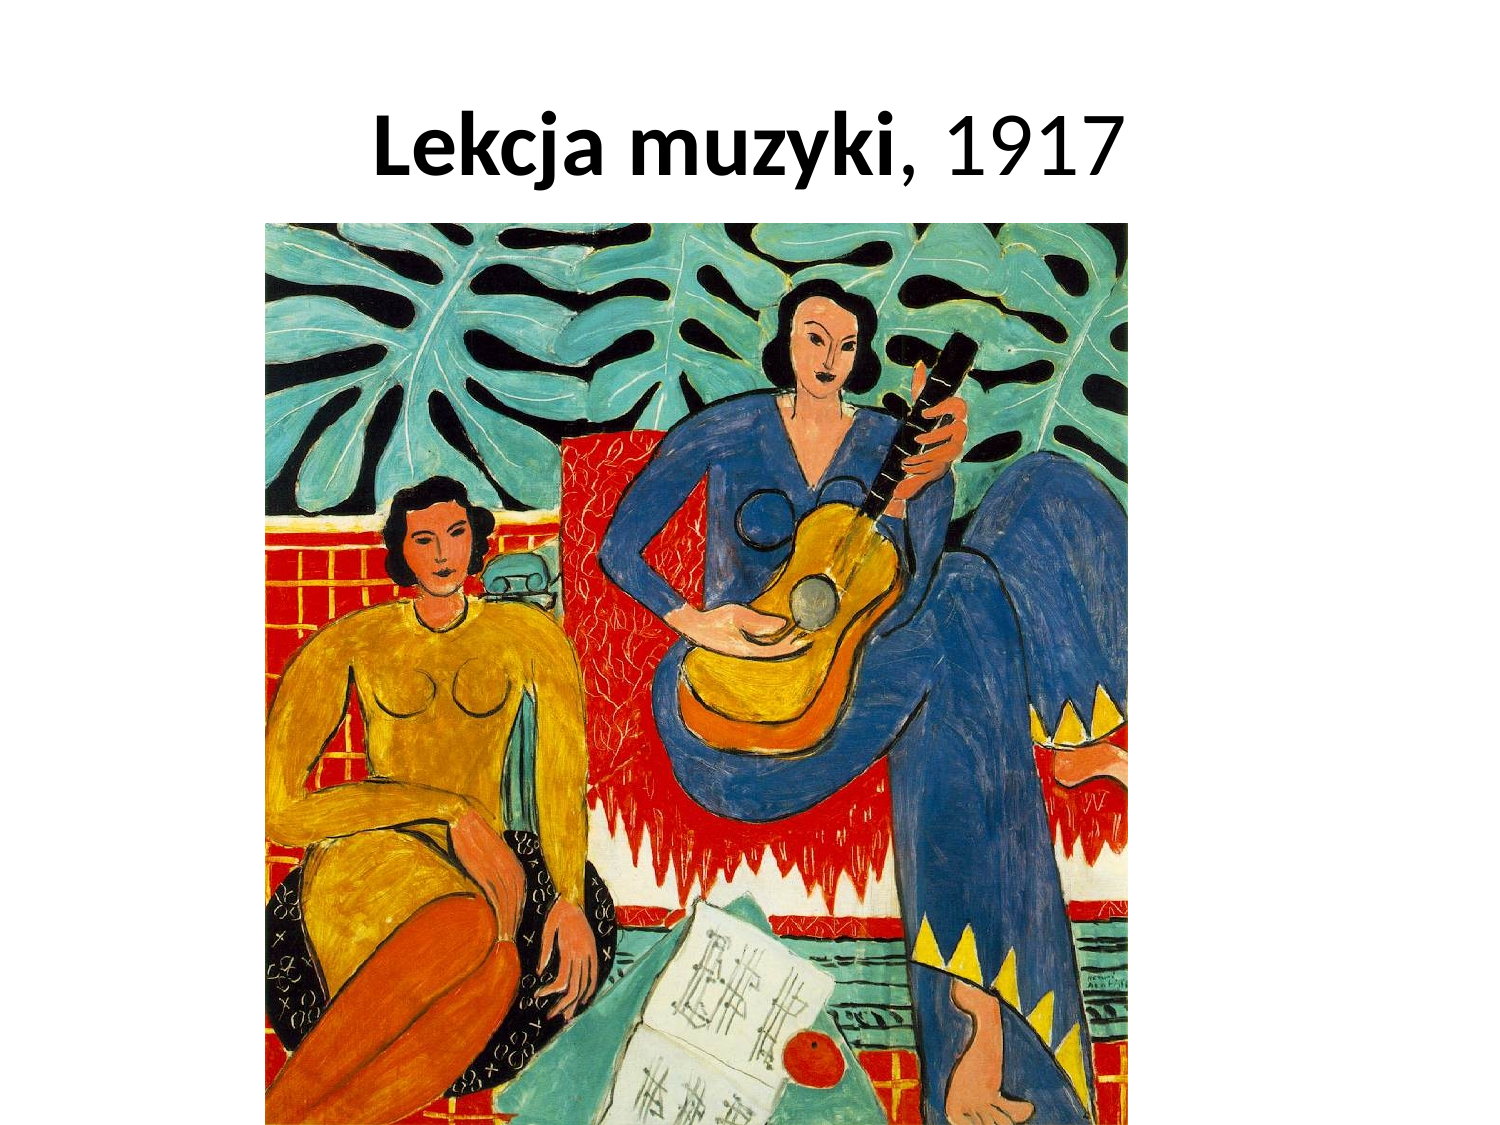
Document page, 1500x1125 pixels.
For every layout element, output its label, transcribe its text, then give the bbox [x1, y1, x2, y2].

picture [265, 223, 1129, 1125]
title Lekcja muzyki, 1917 [75, 45, 1425, 233]
